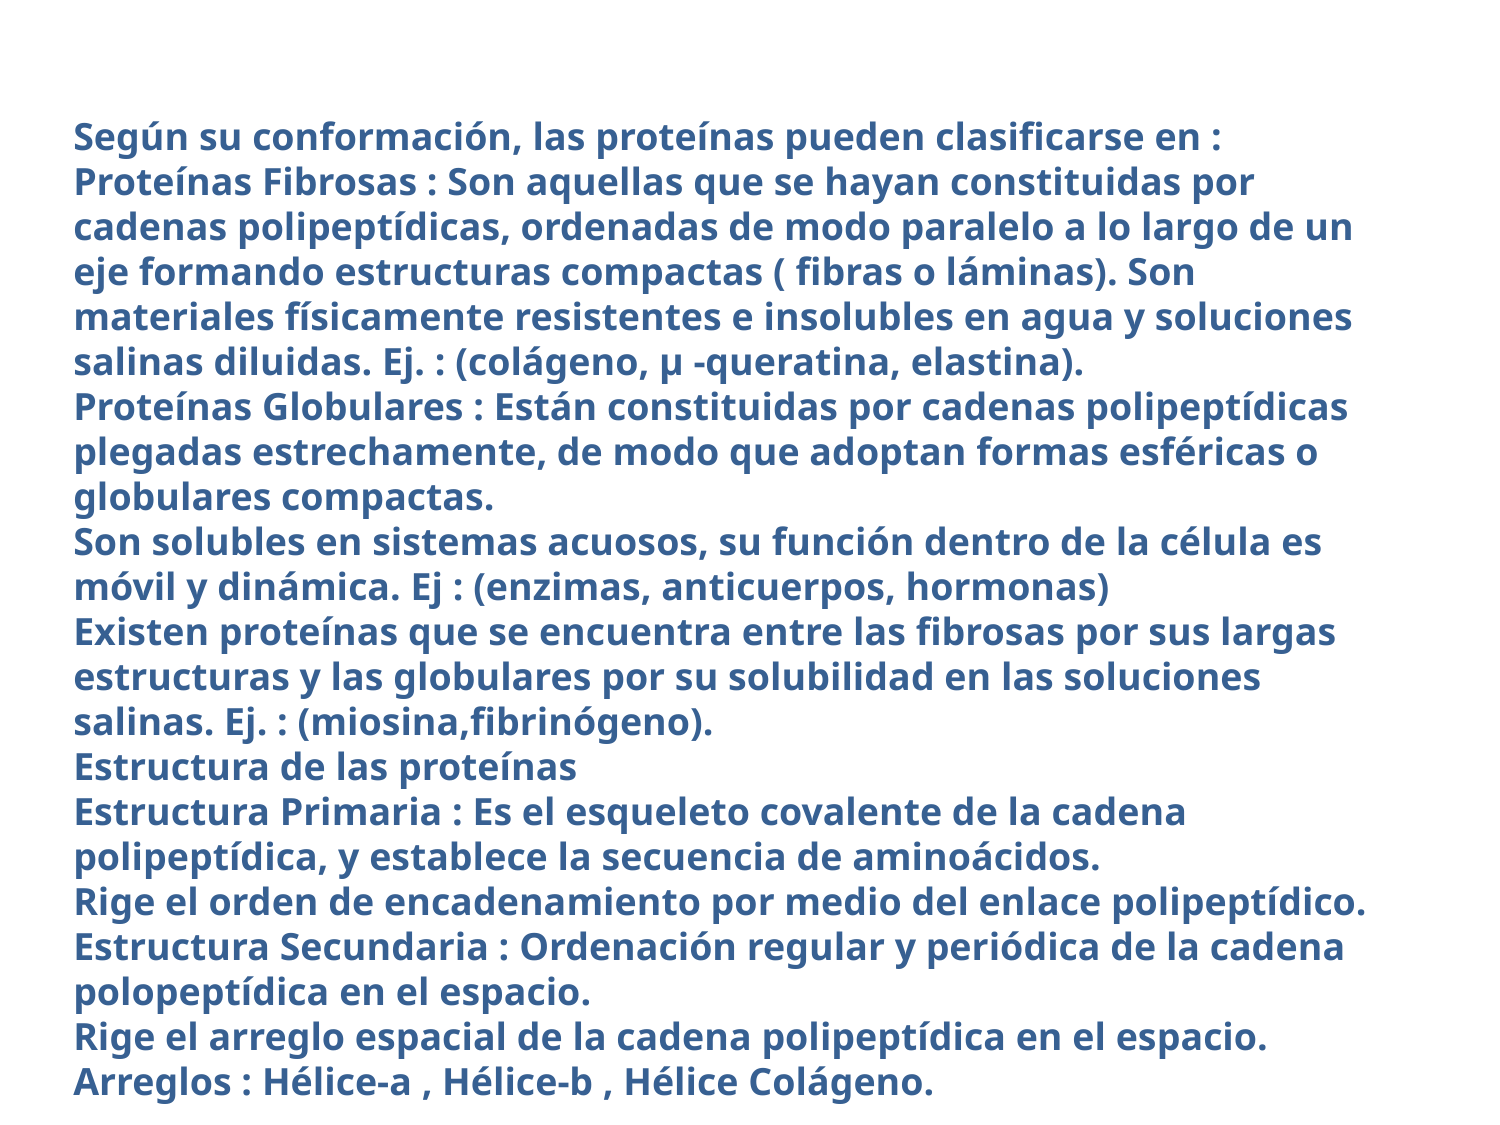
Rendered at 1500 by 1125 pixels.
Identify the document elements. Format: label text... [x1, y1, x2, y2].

text_box Según su conformación, las proteínas pueden clasificarse en : Proteínas Fibrosas : Son aquellas que se hayan constituidas por cadenas polipeptídicas, ordenadas de modo paralelo a lo largo de un eje formando estructuras compactas ( fibras o láminas). Son materiales físicamente resistentes e insolubles en agua y soluciones salinas diluidas. Ej. : (colágeno, µ -queratina, elastina). Proteínas Globulares : Están constituidas por cadenas polipeptídicas plegadas estrechamente, de modo que adoptan formas esféricas o globulares compactas. Son solubles en sistemas acuosos, su función dentro de la célula es móvil y dinámica. Ej : (enzimas, anticuerpos, hormonas) Existen proteínas que se encuentra entre las fibrosas por sus largas estructuras y las globulares por su solubilidad en las soluciones salinas. Ej. : (miosina,fibrinógeno). Estructura de las proteínas Estructura Primaria : Es el esqueleto covalente de la cadena polipeptídica, y establece la secuencia de aminoácidos. Rige el orden de encadenamiento por medio del enlace polipeptídico. Estructura Secundaria : Ordenación regular y periódica de la cadena polopeptídica en el espacio. Rige el arreglo espacial de la cadena polipeptídica en el espacio. Arreglos : Hélice-a , Hélice-b , Hélice Colágeno. [58, 105, 1407, 1111]
